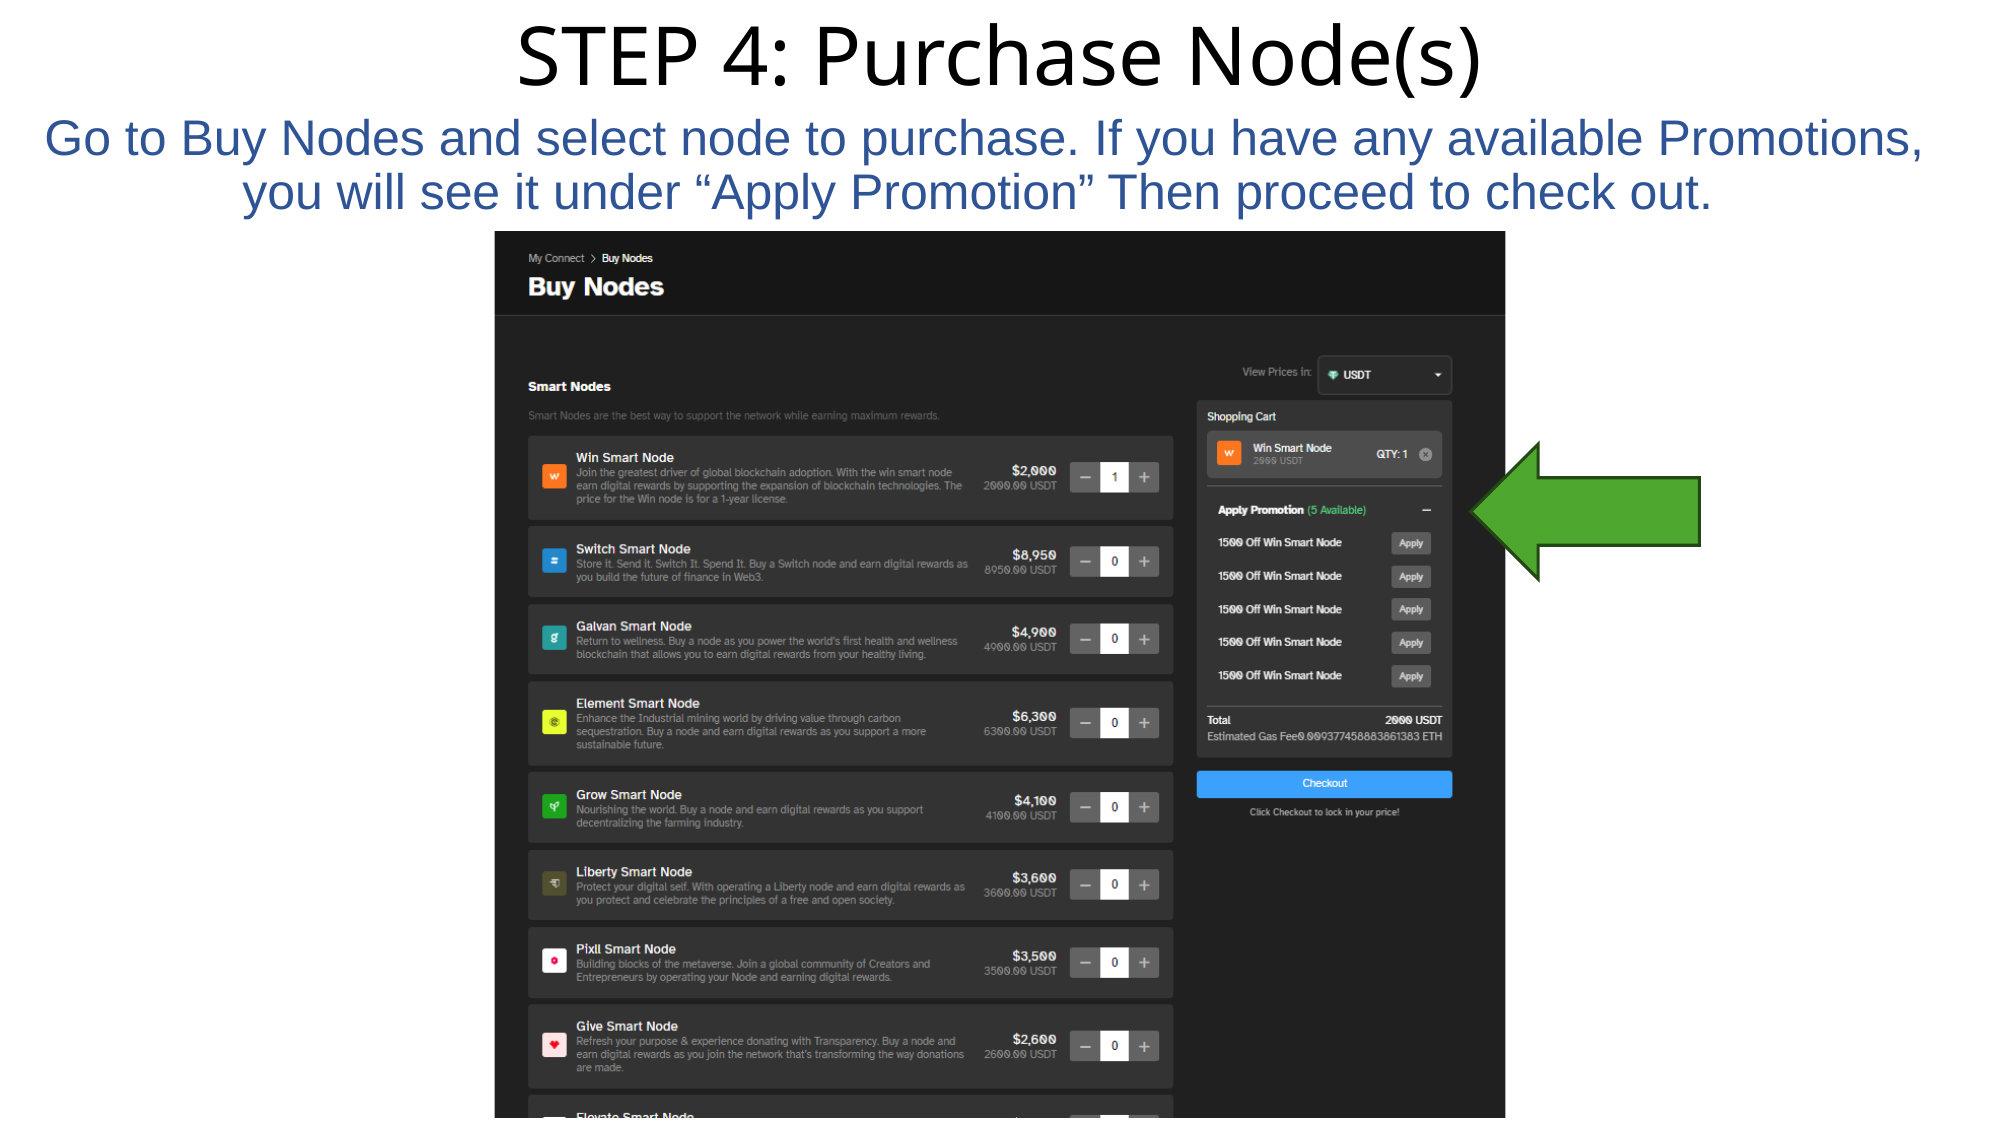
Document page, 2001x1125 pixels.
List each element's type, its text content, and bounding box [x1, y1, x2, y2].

picture [494, 231, 1506, 1118]
title STEP 4: Purchase Node(s) [137, 7, 1863, 104]
text_box [1506, 440, 1701, 583]
list Go to Buy Nodes and select node to purchase. If you have any available Promotions, you will see it under “Apply Promotion” Then proceed to check out. [0, 104, 1971, 166]
